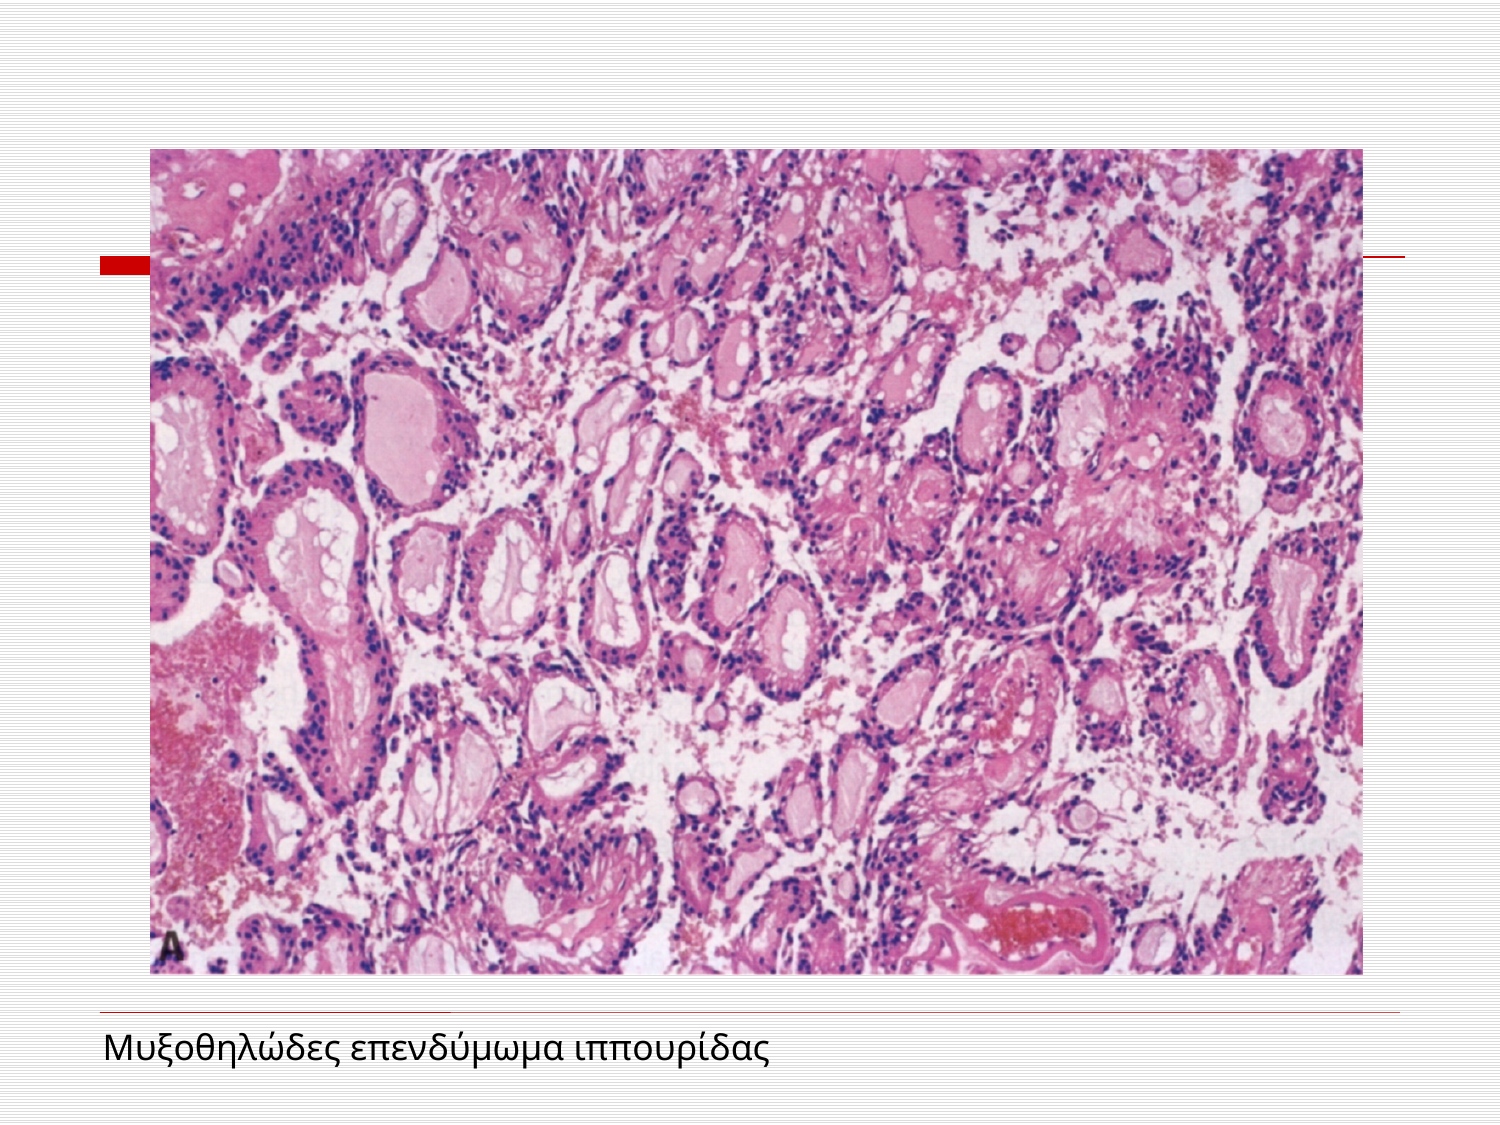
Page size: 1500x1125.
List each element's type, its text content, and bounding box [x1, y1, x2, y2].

title Μυξοθηλώδες επενδύμωμα ιππουρίδας [87, 962, 1438, 1076]
picture [149, 149, 1363, 976]
